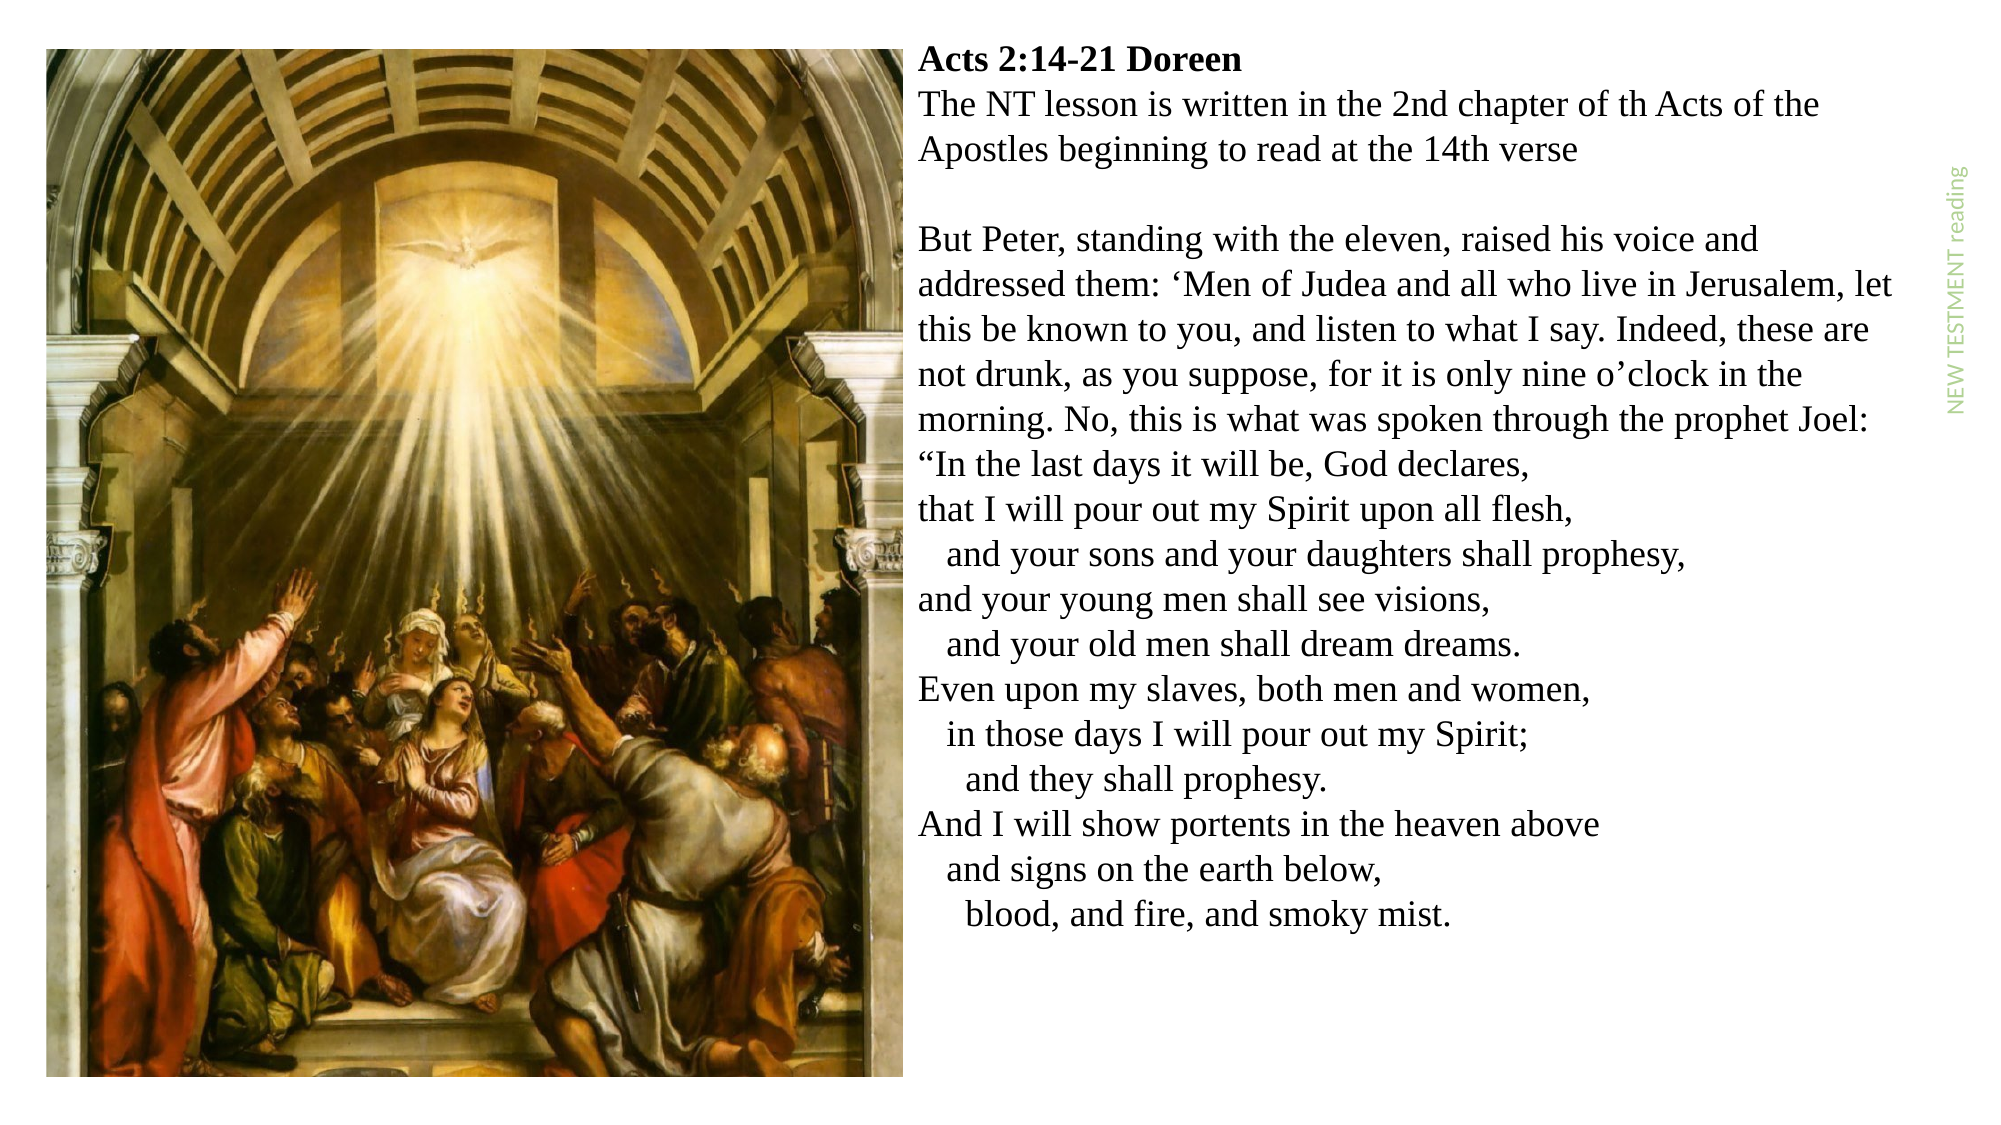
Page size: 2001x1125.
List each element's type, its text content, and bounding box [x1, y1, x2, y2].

picture [46, 49, 903, 1077]
subtitle Acts 2:14-21 Doreen The NT lesson is written in the 2nd chapter of th Acts of the Apostles beginning to read at the 14th verse But Peter, standing with the eleven, raised his voice and addressed them: ‘Men of Judea and all who live in Jerusalem, let this be known to you, and listen to what I say. Indeed, these are not drunk, as you suppose, for it is only nine o’clock in the morning. No, this is what was spoken through the prophet Joel: “In the last days it will be, God declares, that I will pour out my Spirit upon all flesh, and your sons and your daughters shall prophesy, and your young men shall see visions, and your old men shall dream dreams. Even upon my slaves, both men and women, in those days I will pour out my Spirit; and they shall prophesy. And I will show portents in the heaven above and signs on the earth below, blood, and fire, and smoky mist. The sun shall be turned to darkness and the moon to blood, before the coming of the Lord’s great and glorious day. Then everyone who calls on the name of the Lord shall be saved.” Here ends the OT lesson [903, 22, 1923, 134]
footer NEW TESTMENT reading [1923, 0, 1984, 582]
